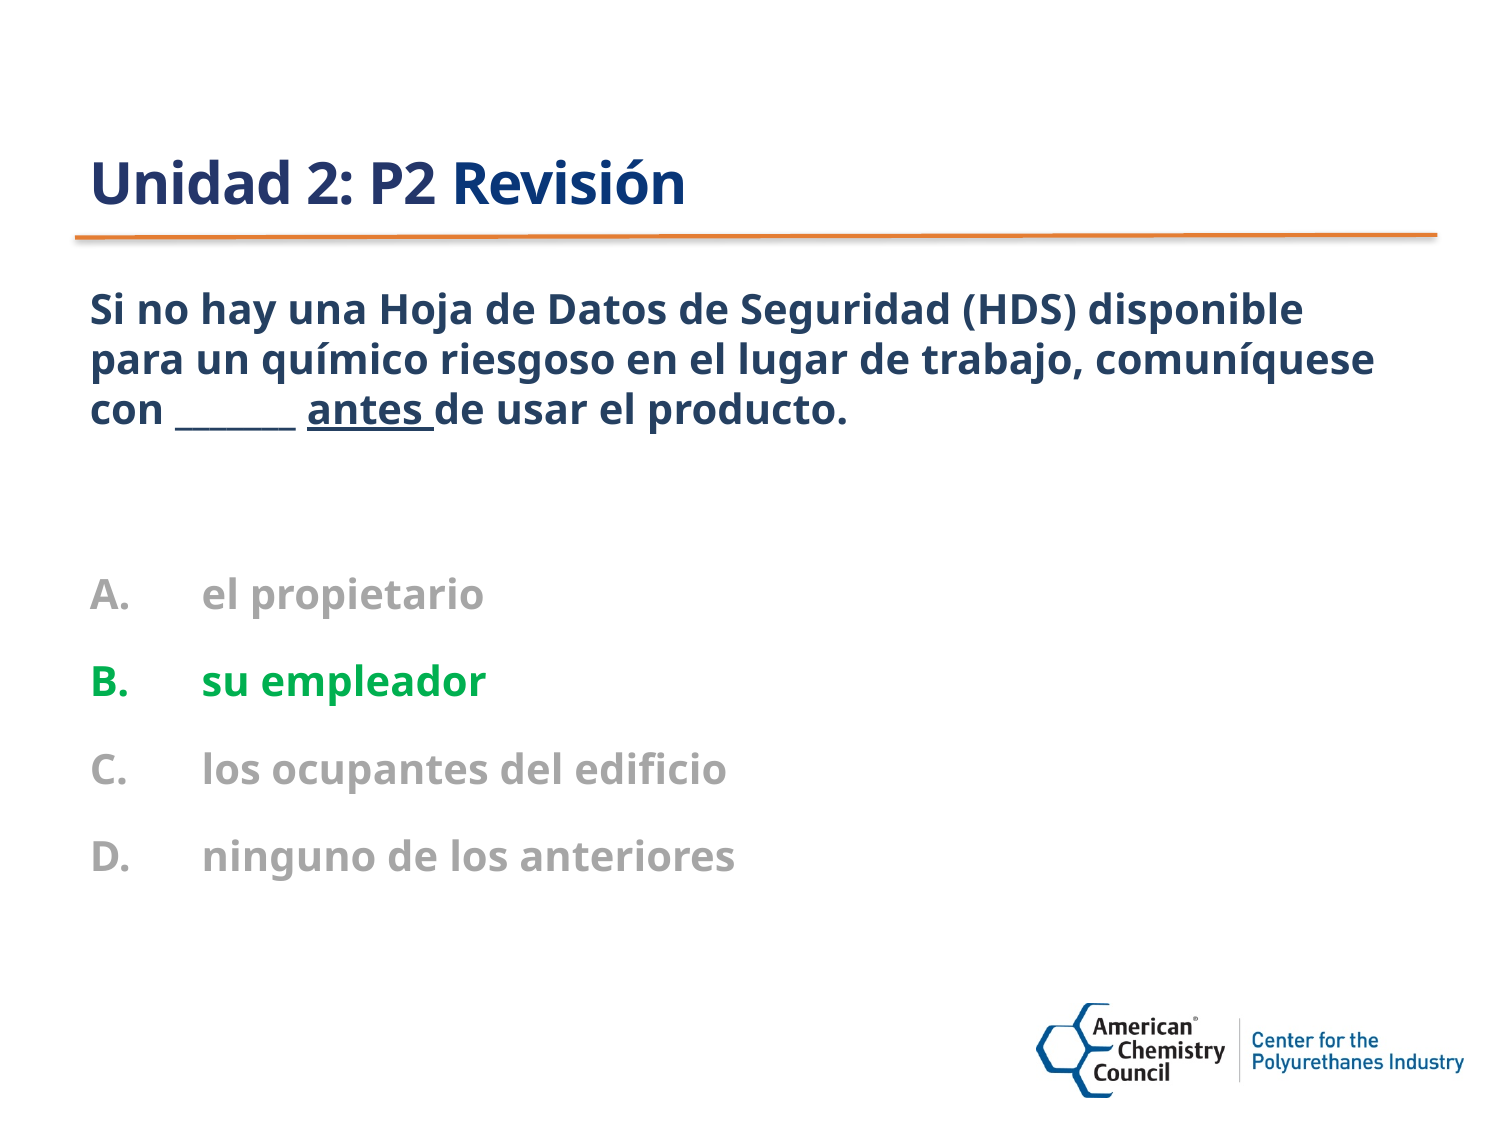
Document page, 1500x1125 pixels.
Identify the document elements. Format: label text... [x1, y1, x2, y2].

title Unidad 2: P2 Revisión [75, 35, 1250, 224]
list Si no hay una Hoja de Datos de Seguridad (HDS) disponible para un químico riesgoso en el lugar de trabajo, comuníquese con _______ antes de usar el producto. el propietario su empleador los ocupantes del edificio ninguno de los anteriores [75, 275, 1425, 988]
picture [1036, 1003, 1464, 1098]
